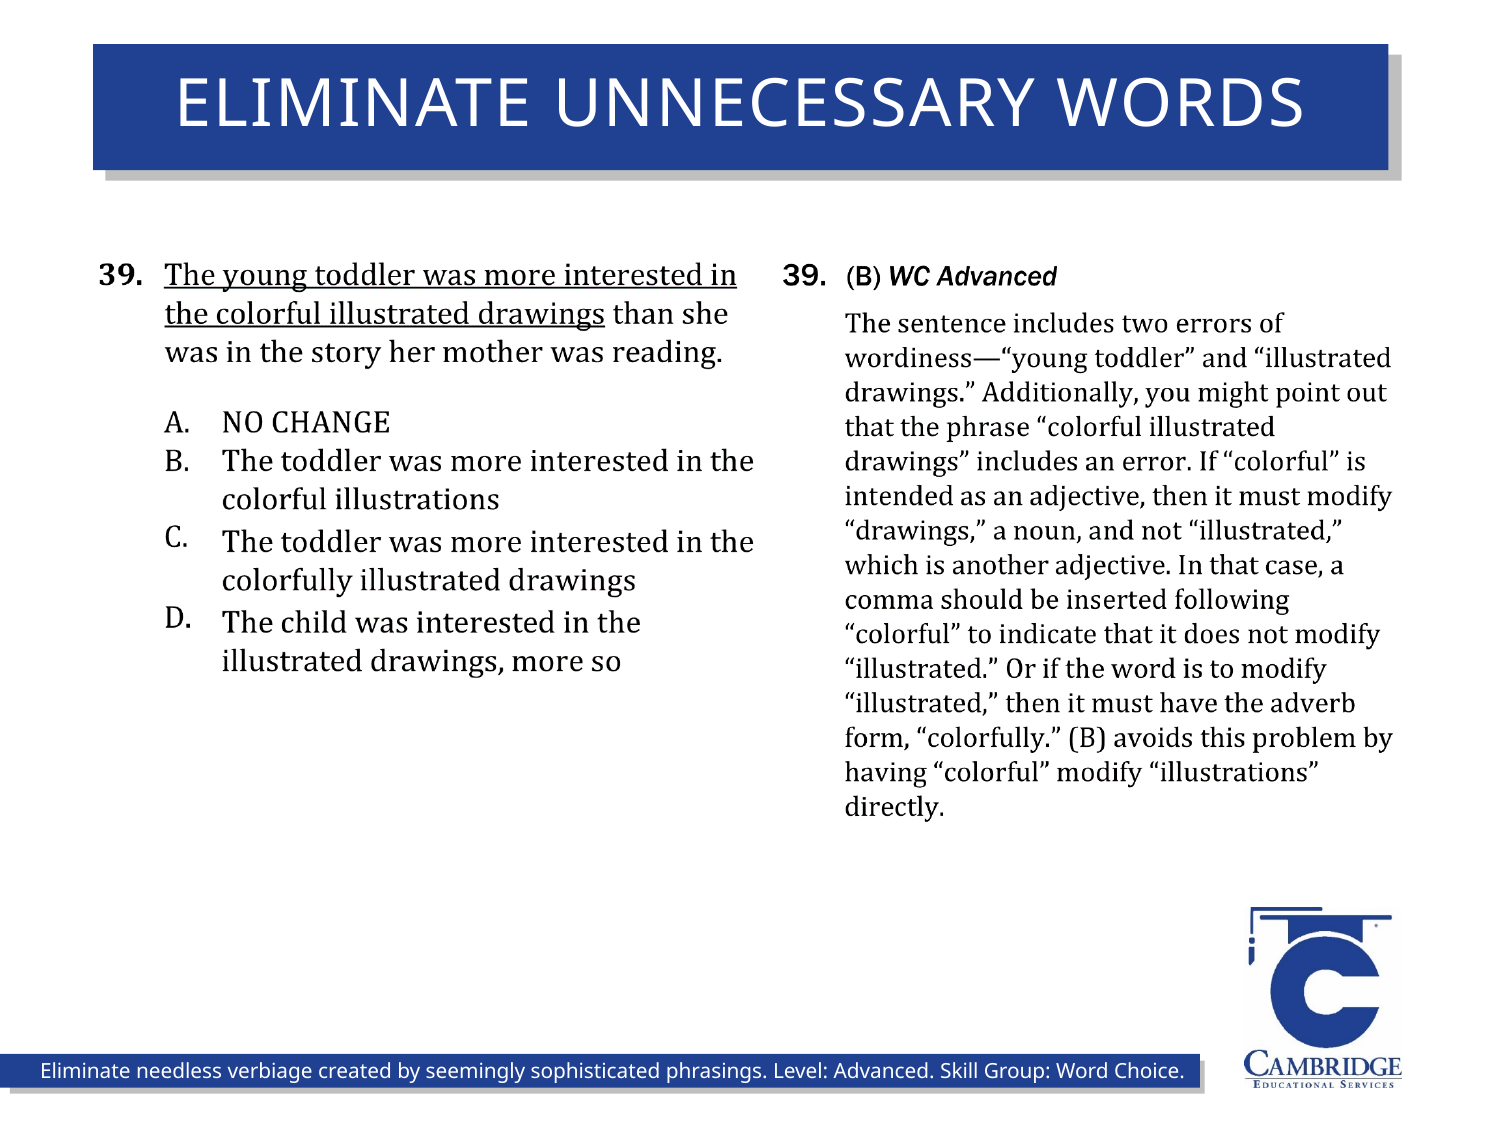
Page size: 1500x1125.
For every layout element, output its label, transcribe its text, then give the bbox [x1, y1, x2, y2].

text_box [104, 53, 1403, 182]
picture [92, 253, 760, 691]
picture [1244, 907, 1403, 1088]
title Eliminate Unnecessary Words [93, 44, 1389, 171]
footer Eliminate needless verbiage created by seemingly sophisticated phrasings. Level: Advanced. Skill Group: Word Choice. [0, 1053, 1200, 1088]
picture [781, 257, 1411, 823]
text_box [9, 1059, 1206, 1095]
